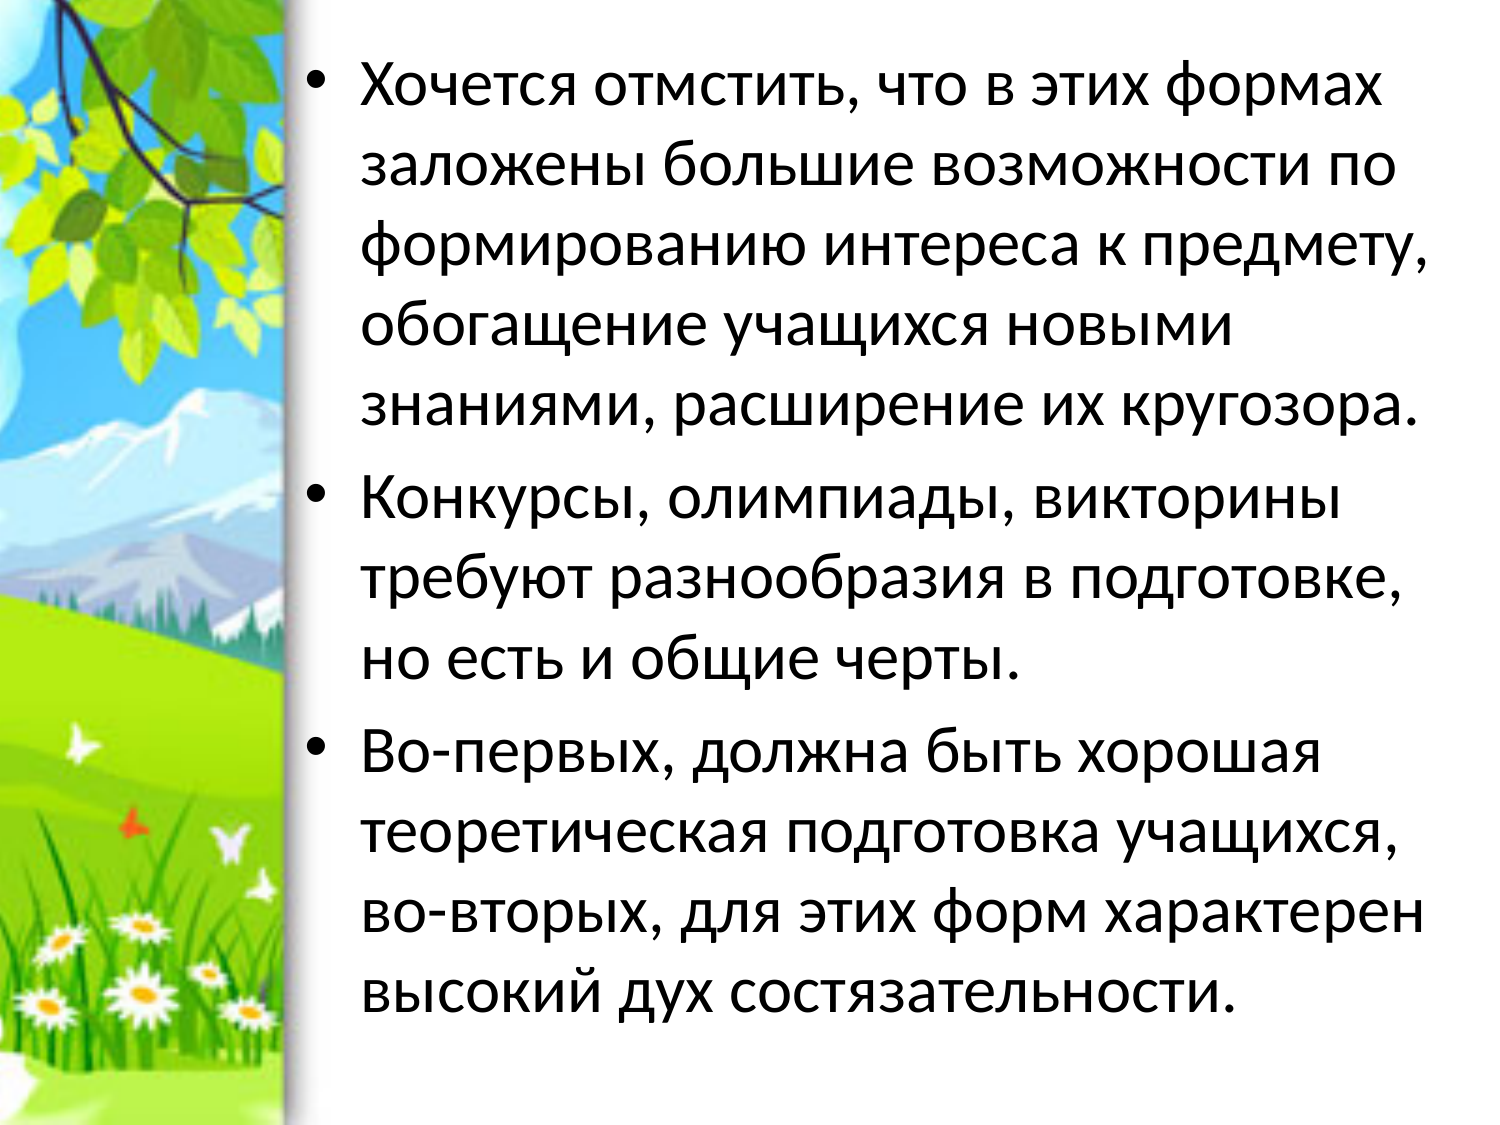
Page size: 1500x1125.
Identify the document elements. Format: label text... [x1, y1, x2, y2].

picture [0, 0, 1500, 1125]
list Хочется отмстить, что в этих формах заложены большие возможности по формированию интереса к предмету, обогащение учащихся новыми знаниями, расширение их кругозора. Конкурсы, олимпиады, викторины требуют разнообразия в подготовке, но есть и общие черты. Во-первых, должна быть хорошая теоретическая подготовка учащихся, во-вторых, для этих форм характерен высокий дух состязательности. [289, 30, 1471, 1094]
